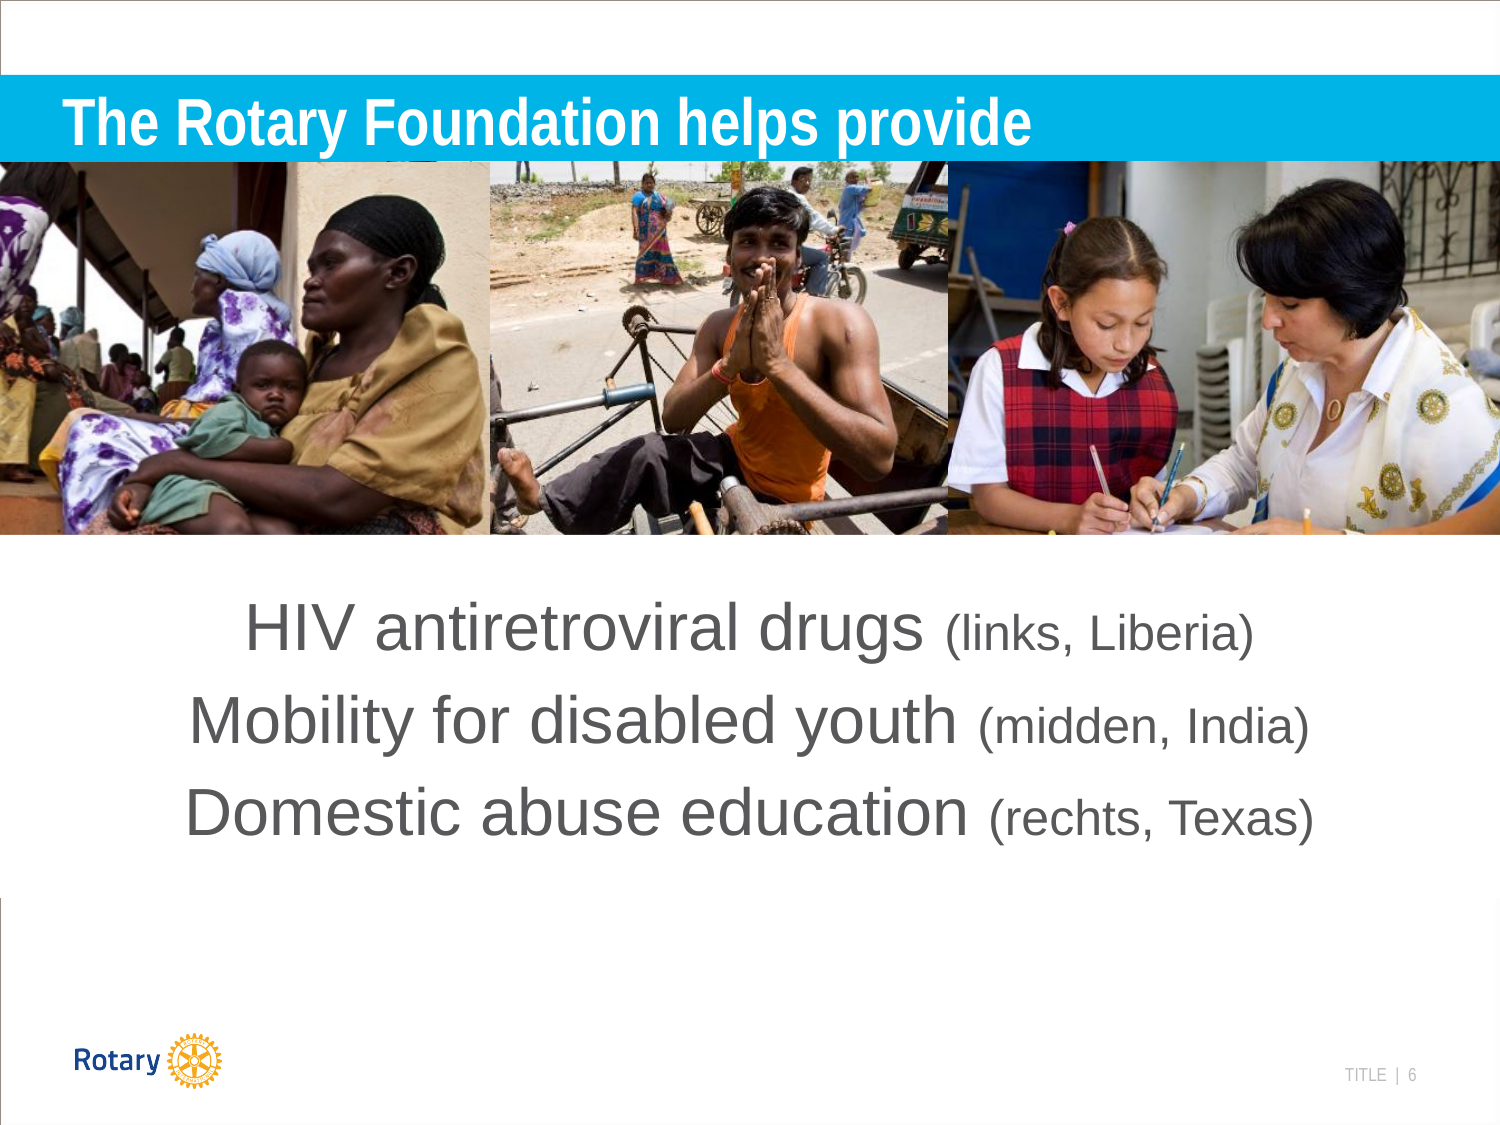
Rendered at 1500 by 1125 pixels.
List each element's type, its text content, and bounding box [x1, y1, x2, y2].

picture [75, 1033, 222, 1089]
title The Rotary Foundation helps provide [62, 75, 1500, 160]
picture [0, 162, 1500, 556]
text_box HIV antiretroviral drugs (links, Liberia) Mobility for disabled youth (midden, India) Domestic abuse education (rechts, Texas) [0, 547, 1500, 898]
